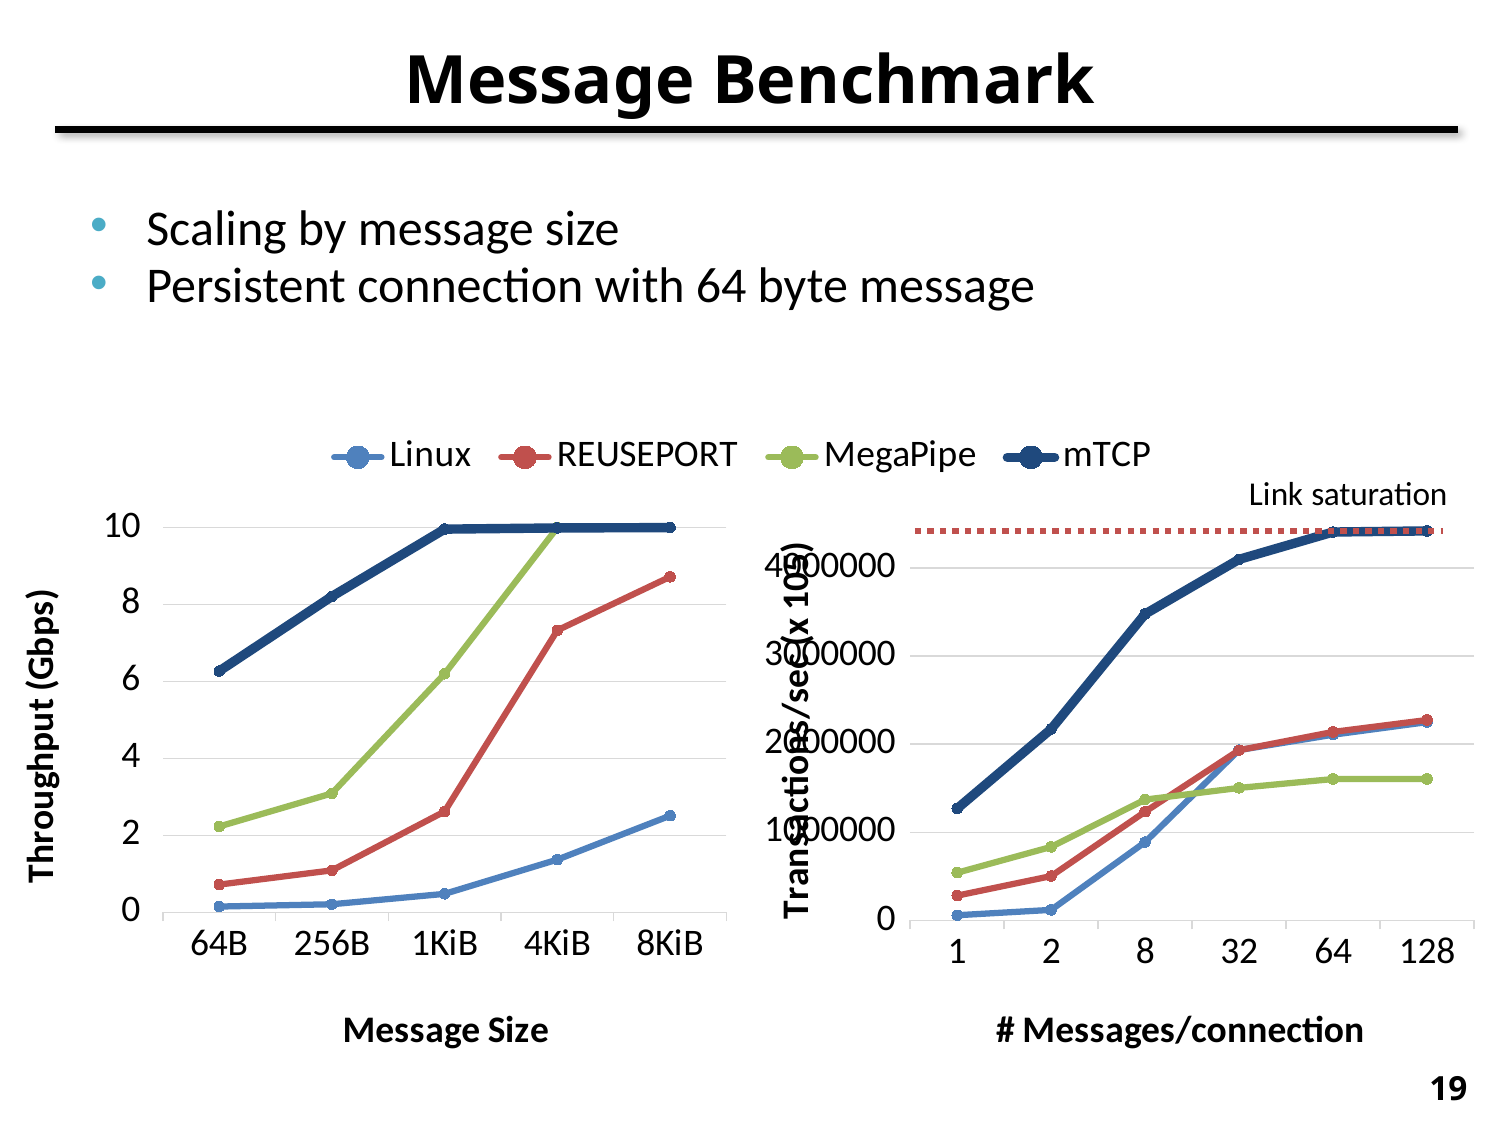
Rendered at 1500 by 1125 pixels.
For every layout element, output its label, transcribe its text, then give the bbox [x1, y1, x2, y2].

chart [5, 409, 1500, 1078]
slide_number 19 [1132, 1073, 1483, 1120]
title Message Benchmark [41, 25, 1458, 130]
list Scaling by message size Persistent connection with 64 byte message [75, 199, 1459, 431]
